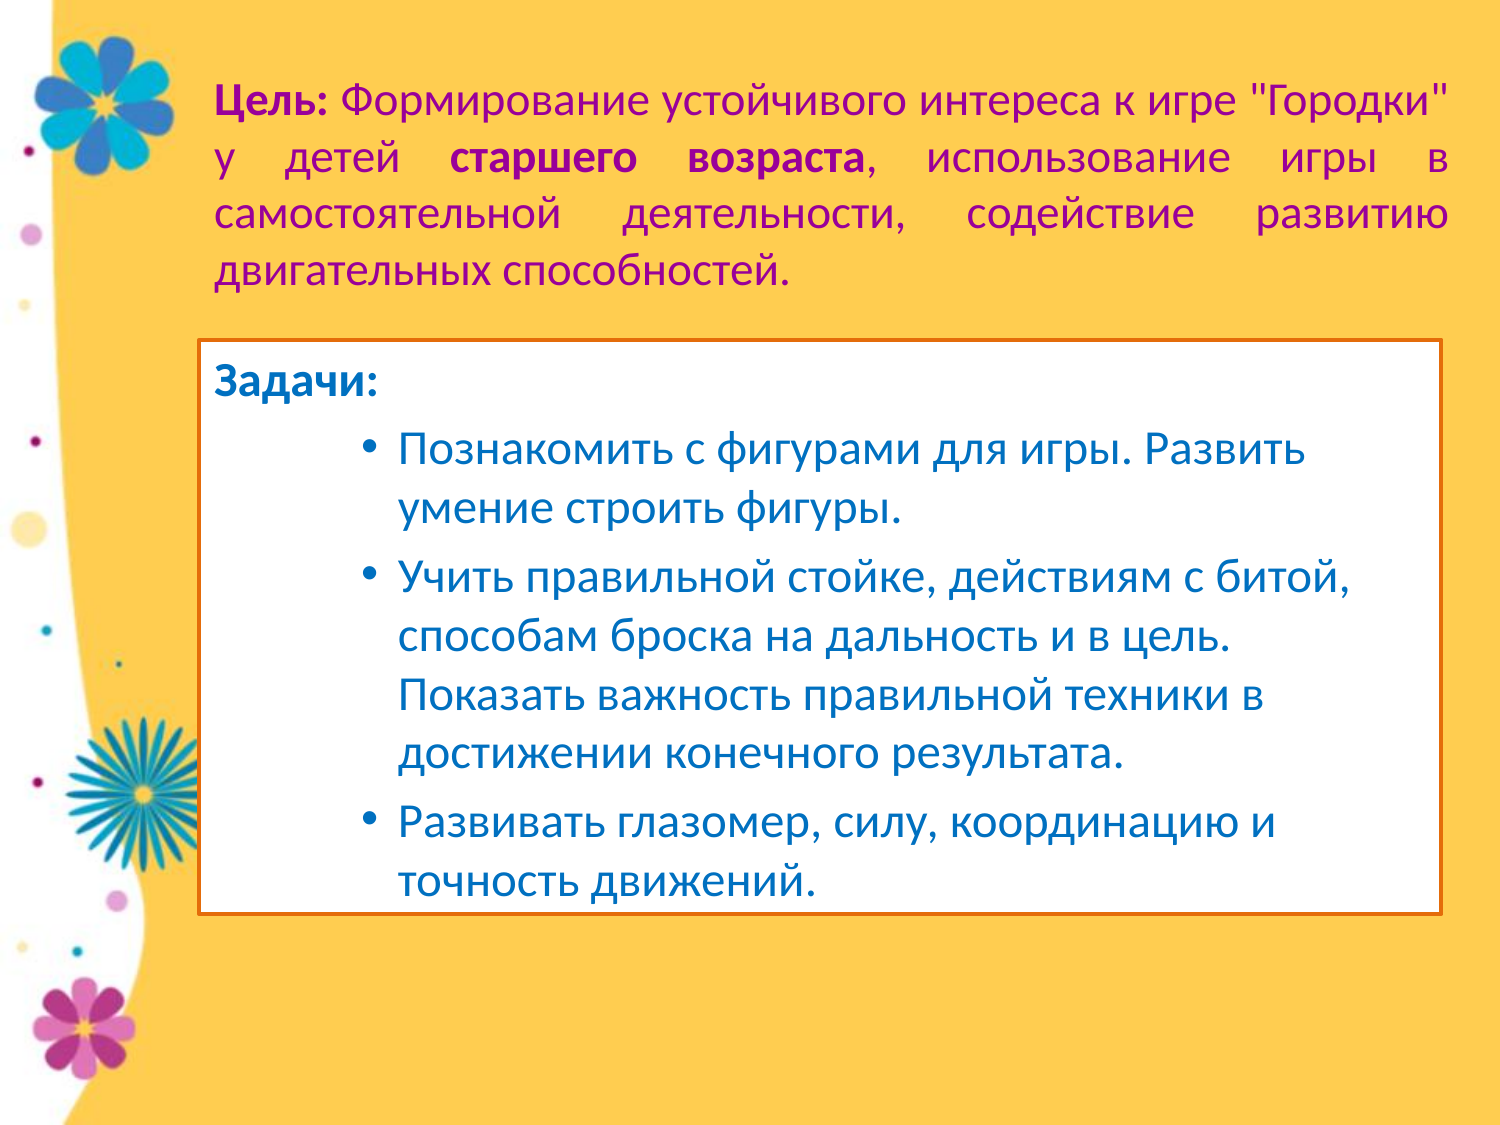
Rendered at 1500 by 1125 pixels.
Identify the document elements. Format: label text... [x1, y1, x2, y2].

title Цель: Формирование устойчивого интереса к игре "Городки" у детей старшего возраста, использование игры в самостоятельной деятельности, содействие развитию двигательных способностей. [199, 58, 1465, 305]
list Задачи: Познакомить с фигурами для игры. Развить умение строить фигуры. Учить правильной стойке, действиям с битой, способам броска на дальность и в цель. Показать важность правильной техники в достижении конечного результата. Развивать глазомер, силу, координацию и точность движений. [197, 338, 1443, 916]
picture [0, 0, 1500, 1125]
